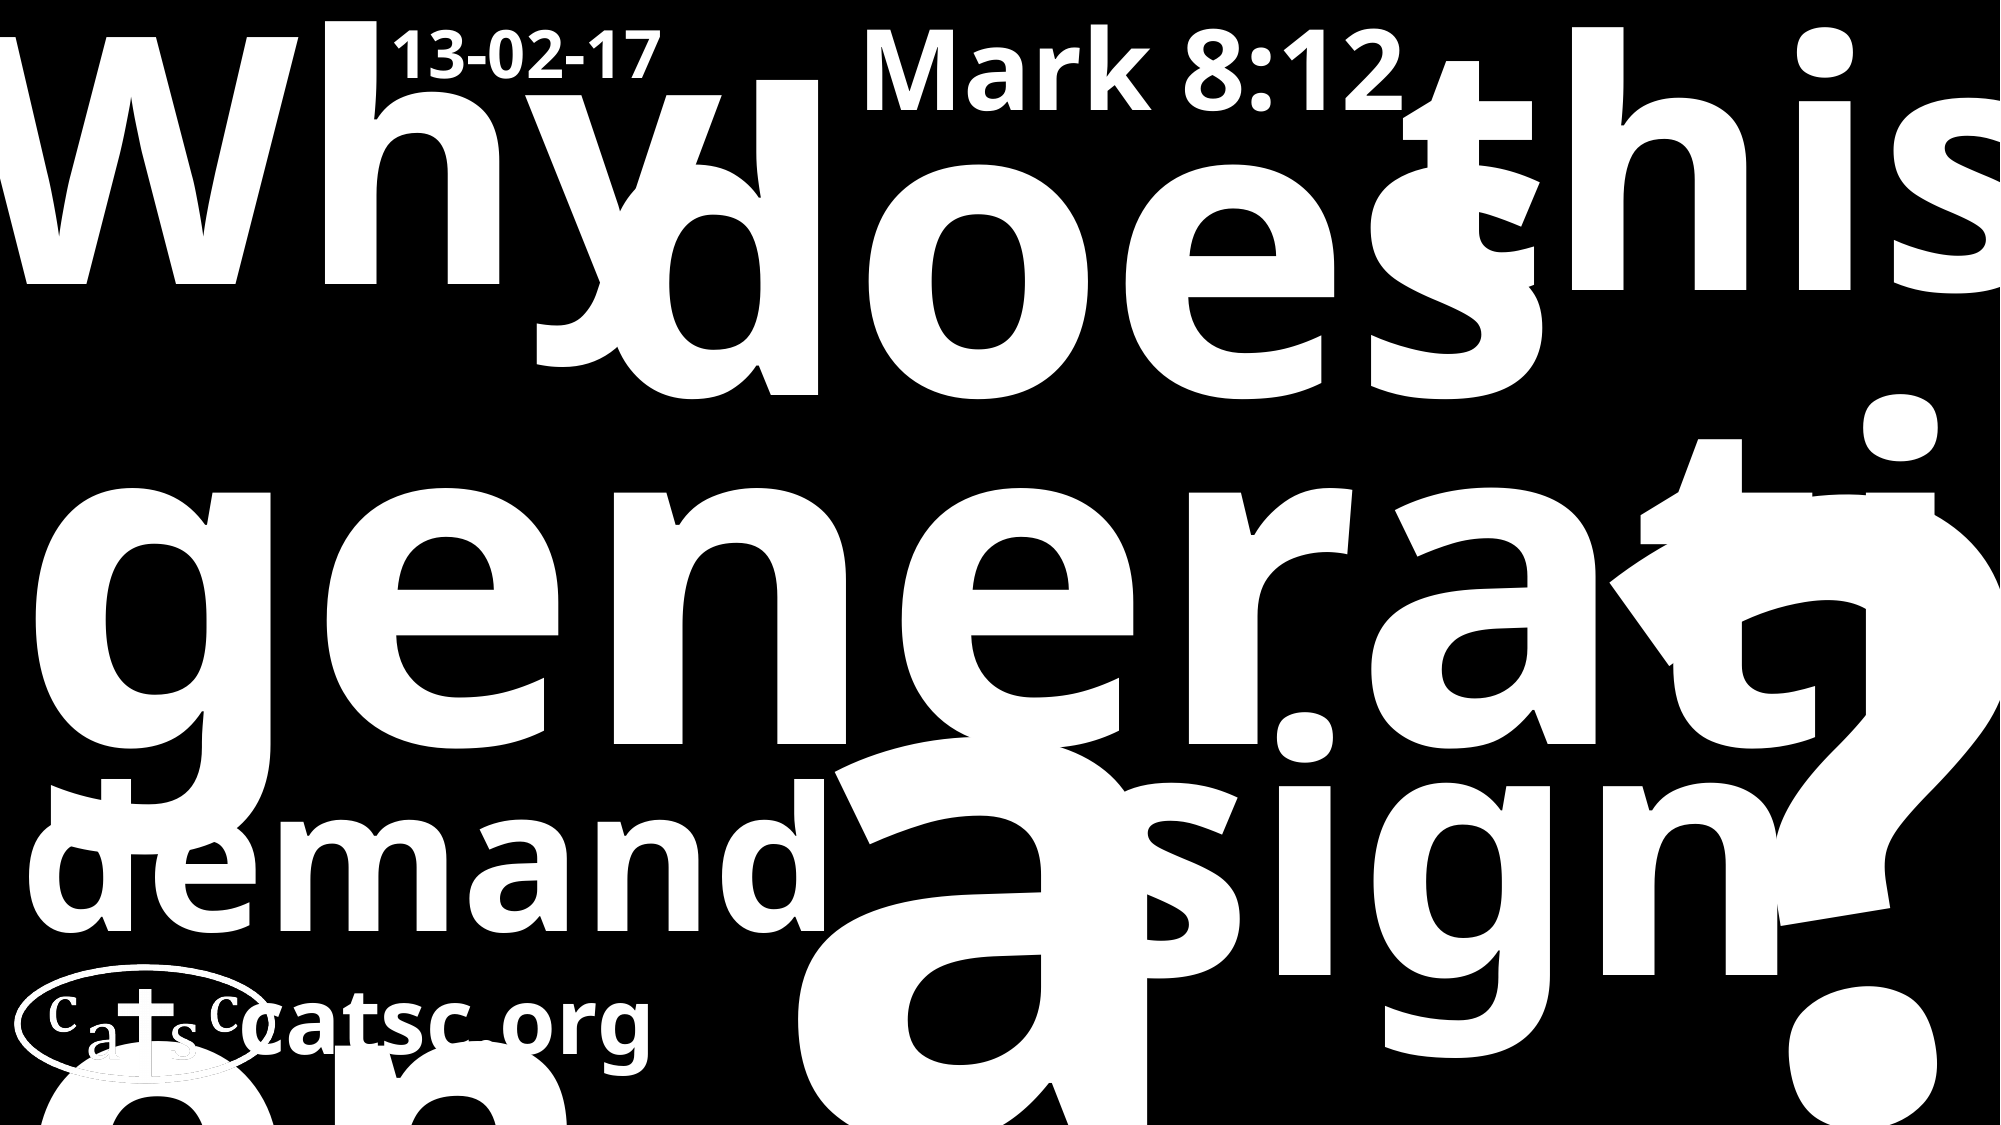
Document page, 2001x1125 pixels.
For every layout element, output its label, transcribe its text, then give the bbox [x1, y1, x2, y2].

text_box a [753, 412, 1217, 1125]
picture [11, 945, 278, 1106]
text_box does [573, 0, 1380, 276]
text_box generation [0, 276, 2000, 1125]
text_box 13-02-17 [375, 4, 678, 100]
text_box Mark 8:12 [842, 0, 1422, 140]
text_box catsc.org [278, 954, 671, 1080]
text_box Why [0, 0, 573, 276]
text_box sign [1066, 622, 1820, 1053]
text_box this [1380, 0, 2000, 276]
text_box demand [5, 723, 753, 979]
